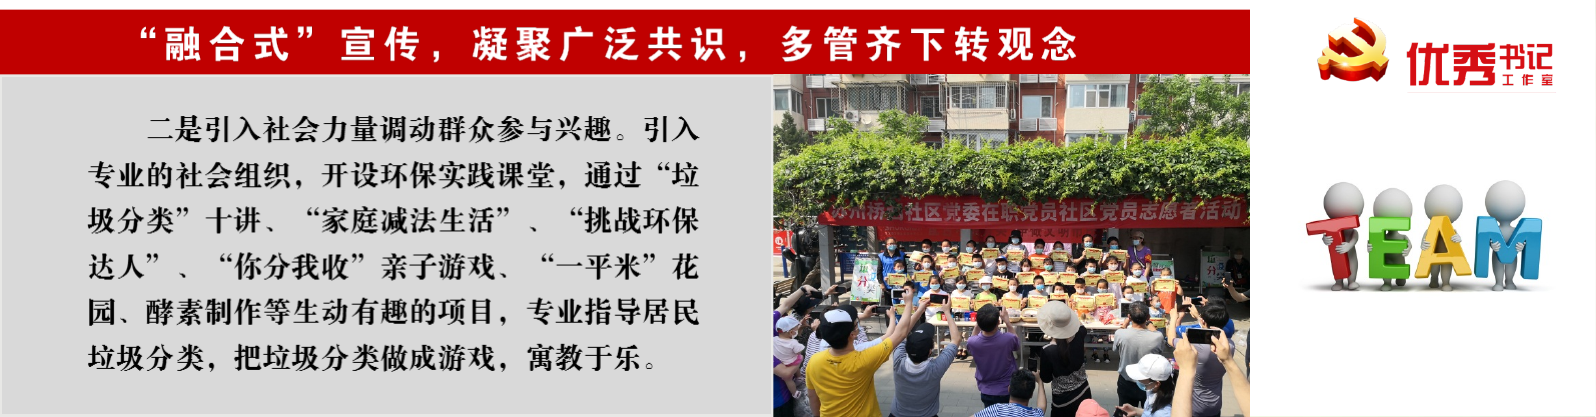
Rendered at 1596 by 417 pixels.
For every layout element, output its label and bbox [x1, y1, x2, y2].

text_box [0, 0, 1596, 417]
picture [70, 98, 727, 395]
picture [1278, 0, 1596, 312]
text_box [0, 77, 771, 417]
text_box [771, 72, 1252, 417]
picture [96, 9, 1115, 91]
text_box [1111, 8, 1252, 72]
text_box [0, 8, 97, 77]
